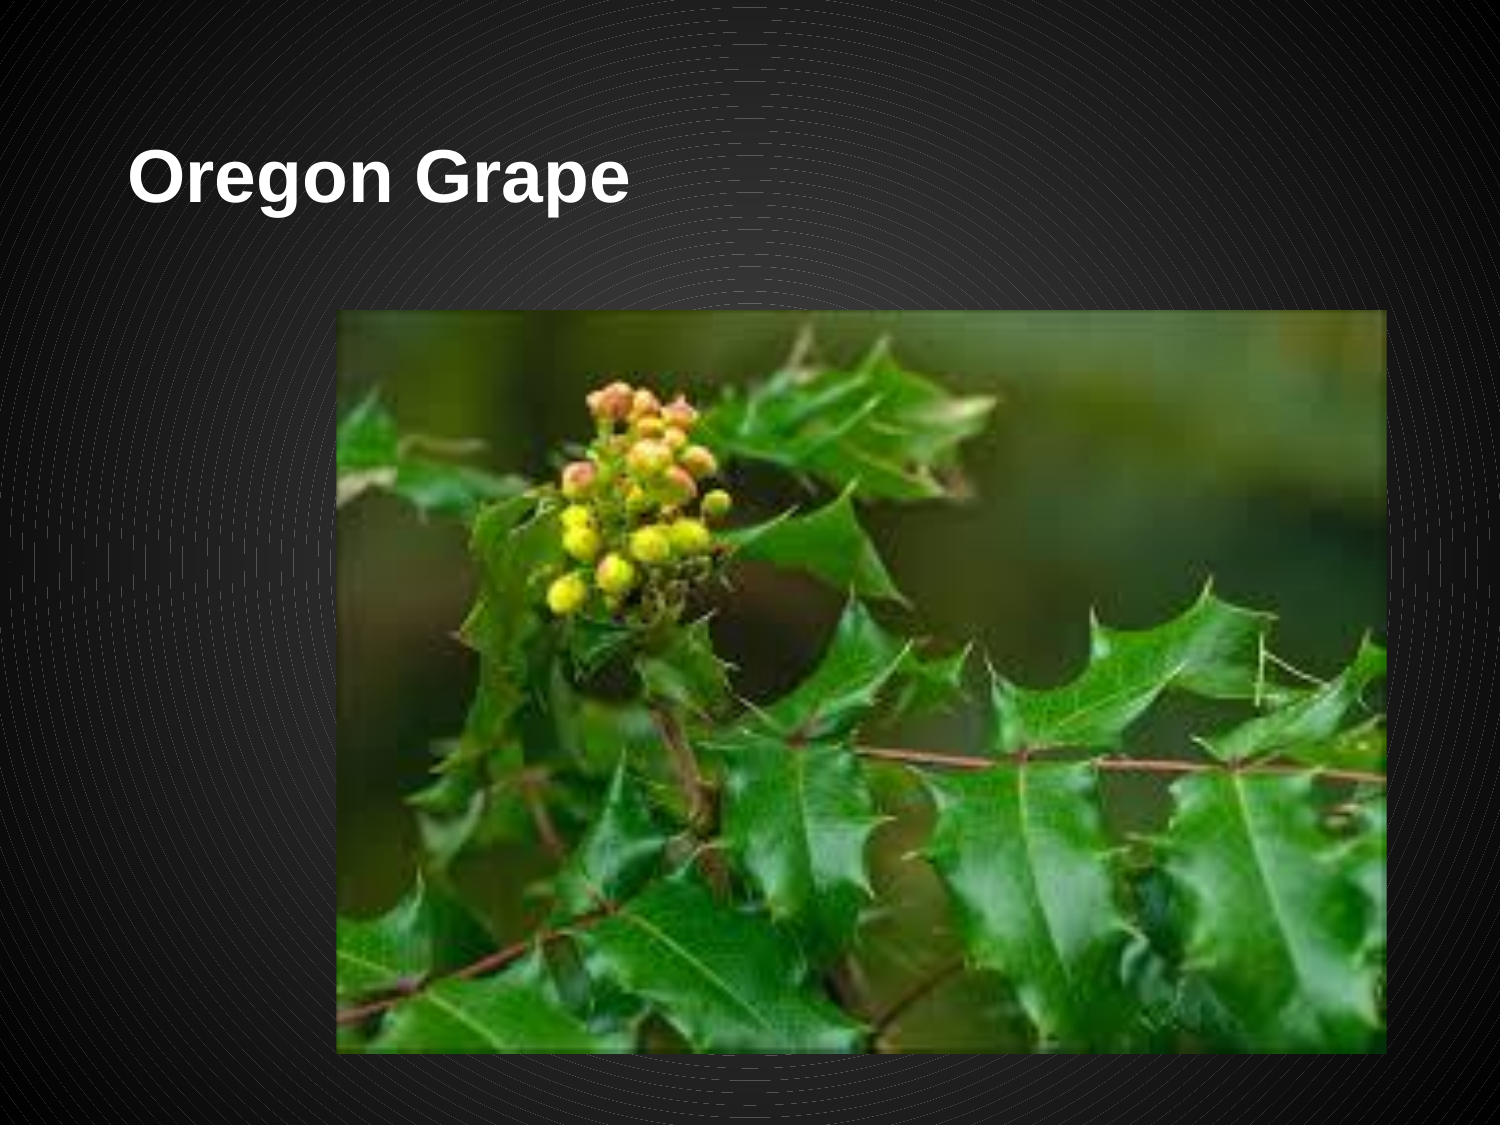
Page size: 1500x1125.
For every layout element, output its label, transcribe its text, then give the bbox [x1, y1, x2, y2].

title Oregon Grape [75, 45, 1425, 233]
text_box [336, 310, 1387, 1055]
